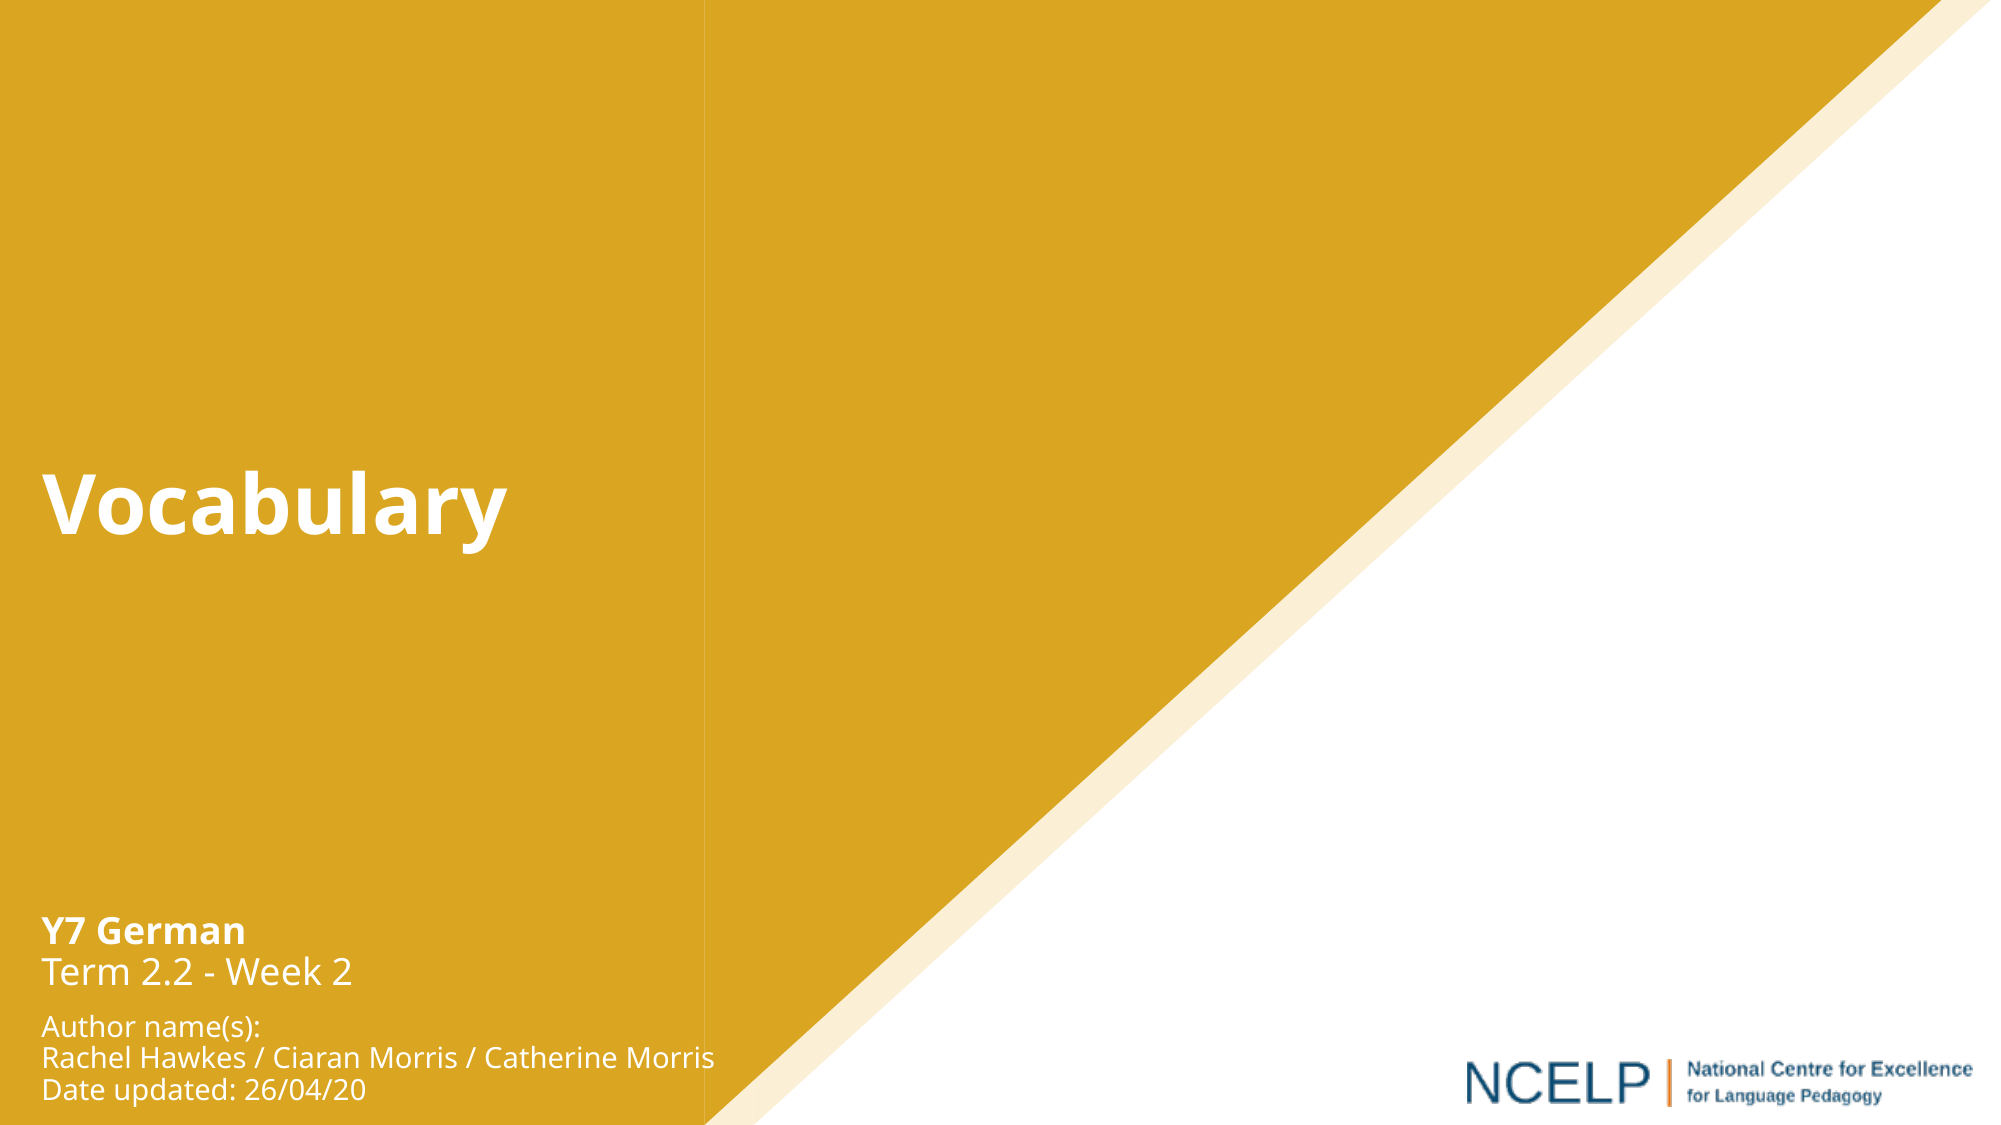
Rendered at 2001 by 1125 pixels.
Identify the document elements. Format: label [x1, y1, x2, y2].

text_box [0, 0, 1991, 1125]
picture [1467, 1059, 1973, 1107]
